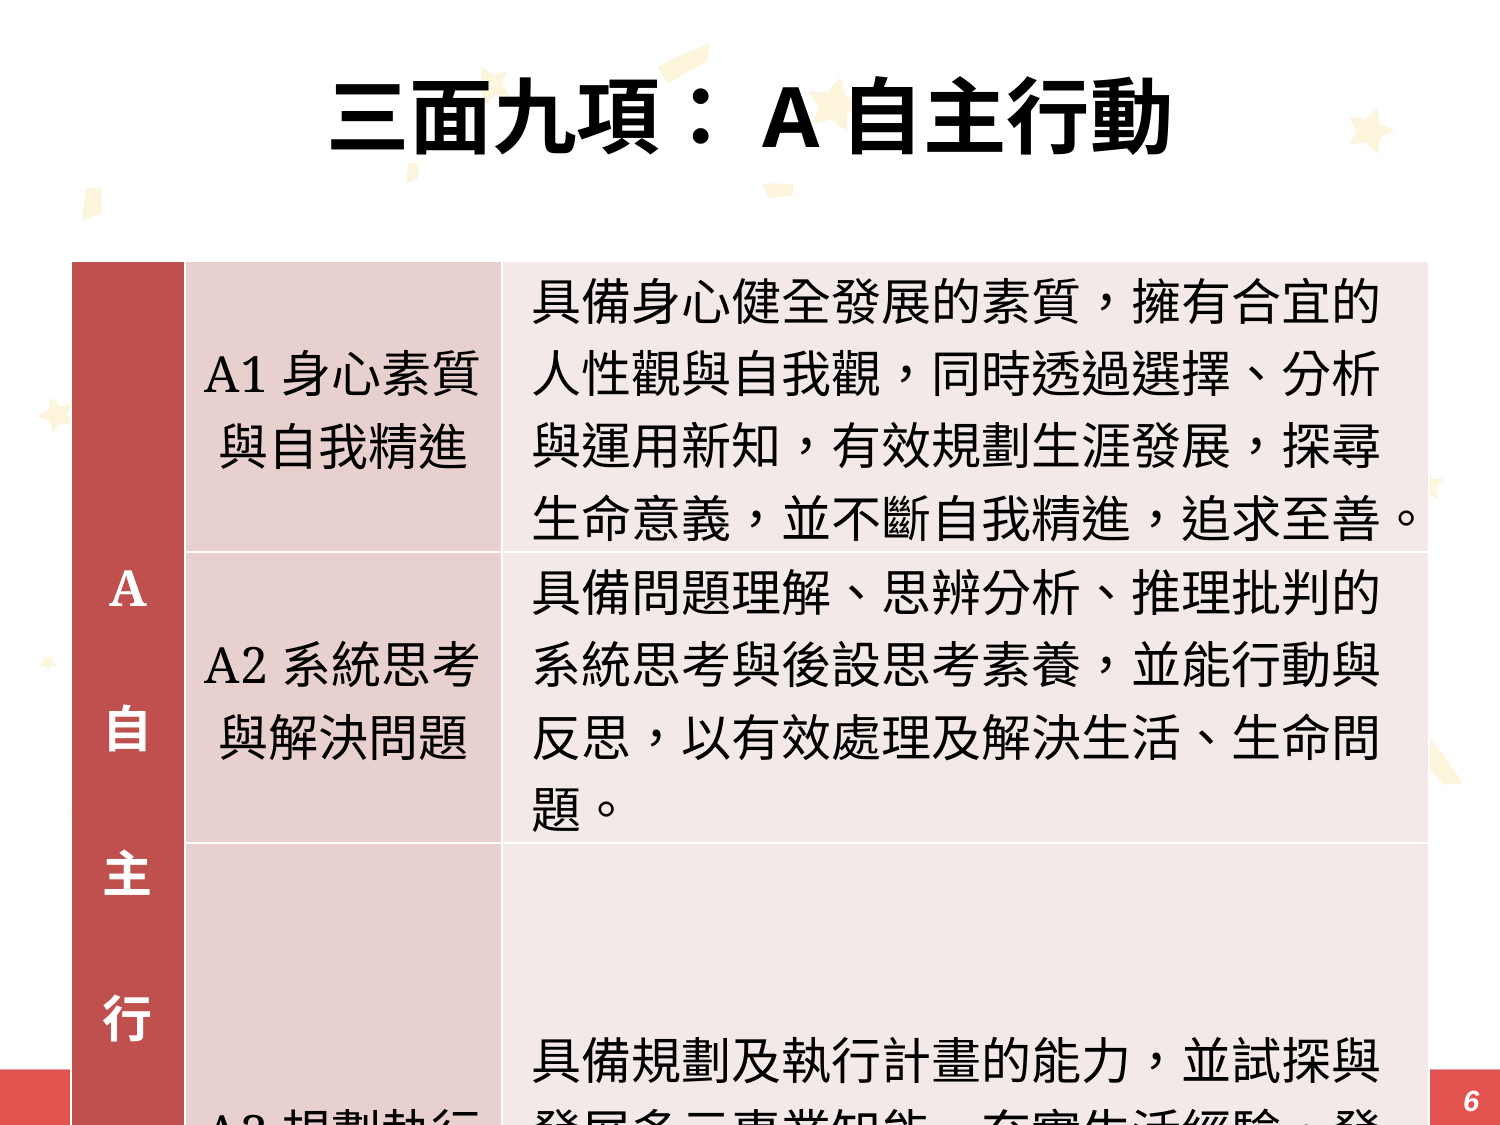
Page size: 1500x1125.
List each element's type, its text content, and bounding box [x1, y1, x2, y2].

table_cell 具備規劃及執行計畫的能力，並試探與發展多元專業知能、充實生活經驗，發揮創新精神，以因應社會變遷、增進個人的彈性適應力。 [503, 844, 1428, 1125]
title 三面九項：A自主行動 [75, 42, 1425, 197]
table_cell 具備問題理解、思辨分析、推理批判的系統思考與後設思考素養，並能行動與反思，以有效處理及解決生活、生命問題。 [503, 553, 1428, 842]
table_header A1身心素質與自我精進 [186, 262, 501, 551]
table_header 具備身心健全發展的素質，擁有合宜的人性觀與自我觀，同時透過選擇、分析與運用新知，有效規劃生涯發展，探尋生命意義，並不斷自我精進，追求至善。 [503, 262, 1428, 551]
picture [0, 5, 1500, 1125]
table_cell A3規劃執行與創新應變 [186, 844, 501, 1125]
table_header A 自 主 行 動 [72, 262, 184, 1125]
table_cell A2系統思考與解決問題 [186, 553, 501, 842]
slide_number 6 [1430, 1069, 1495, 1125]
